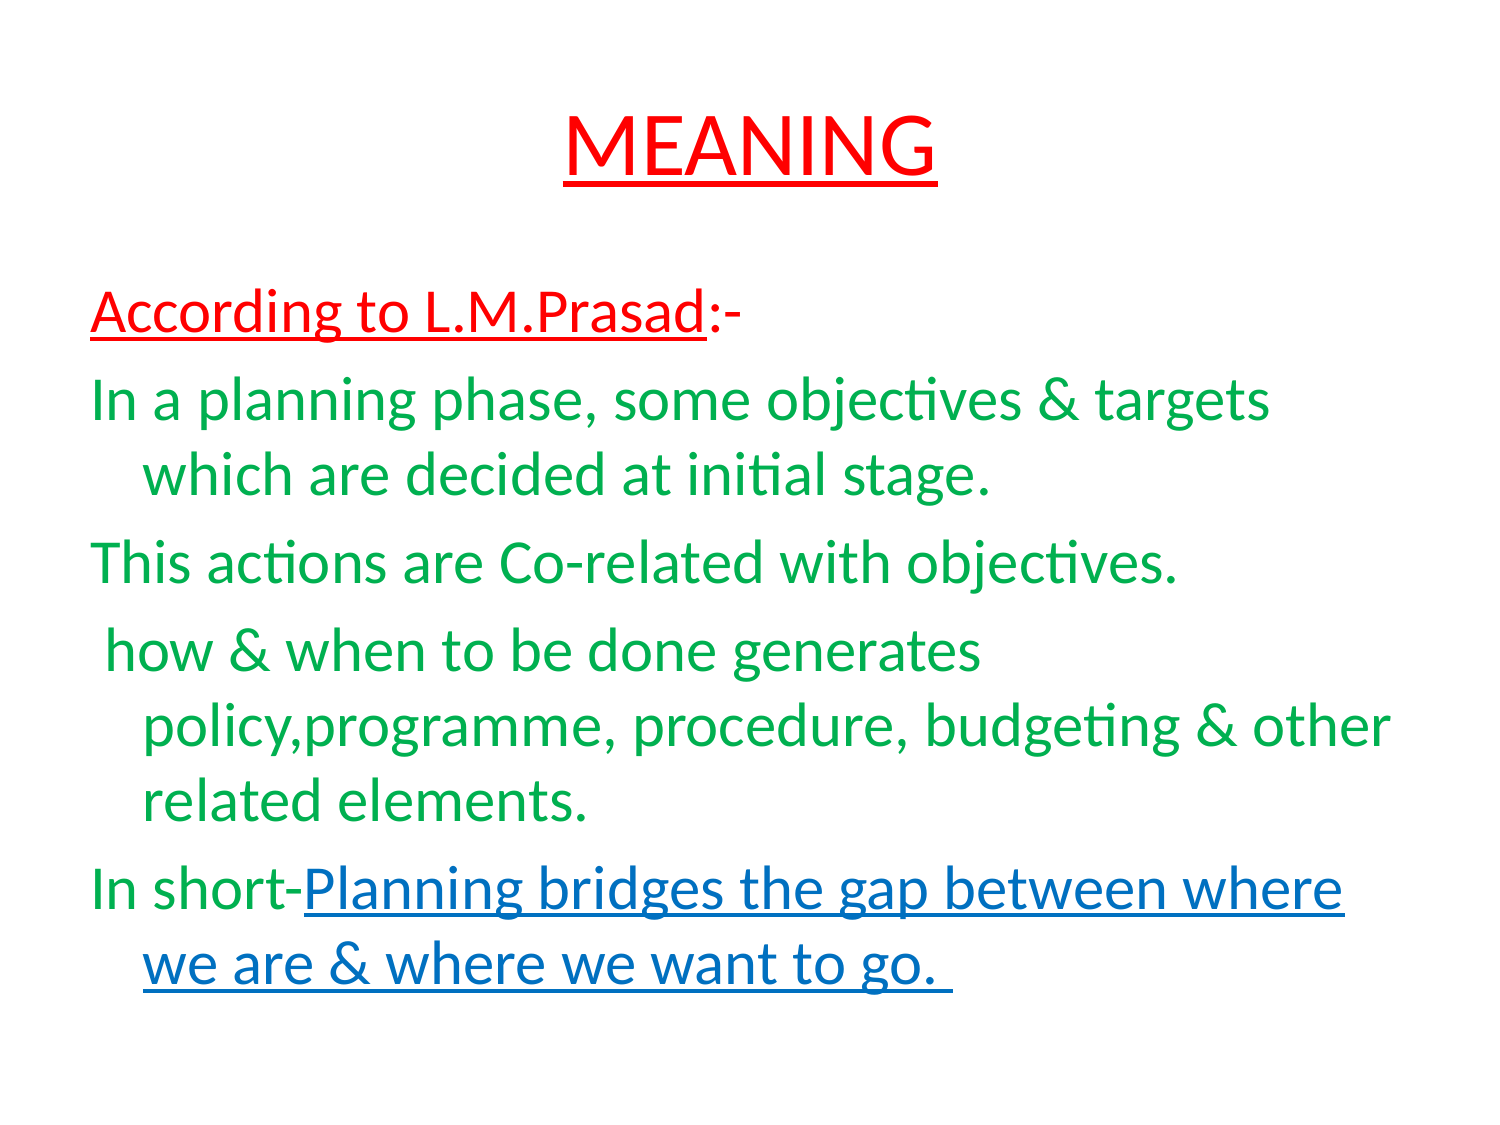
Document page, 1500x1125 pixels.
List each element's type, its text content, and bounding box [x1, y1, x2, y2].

list According to L.M.Prasad:- In a planning phase, some objectives & targets which are decided at initial stage. This actions are Co-related with objectives. how & when to be done generates policy,programme, procedure, budgeting & other related elements. In short-Planning bridges the gap between where we are & where we want to go. [75, 262, 1425, 1005]
title MEANING [75, 45, 1425, 233]
